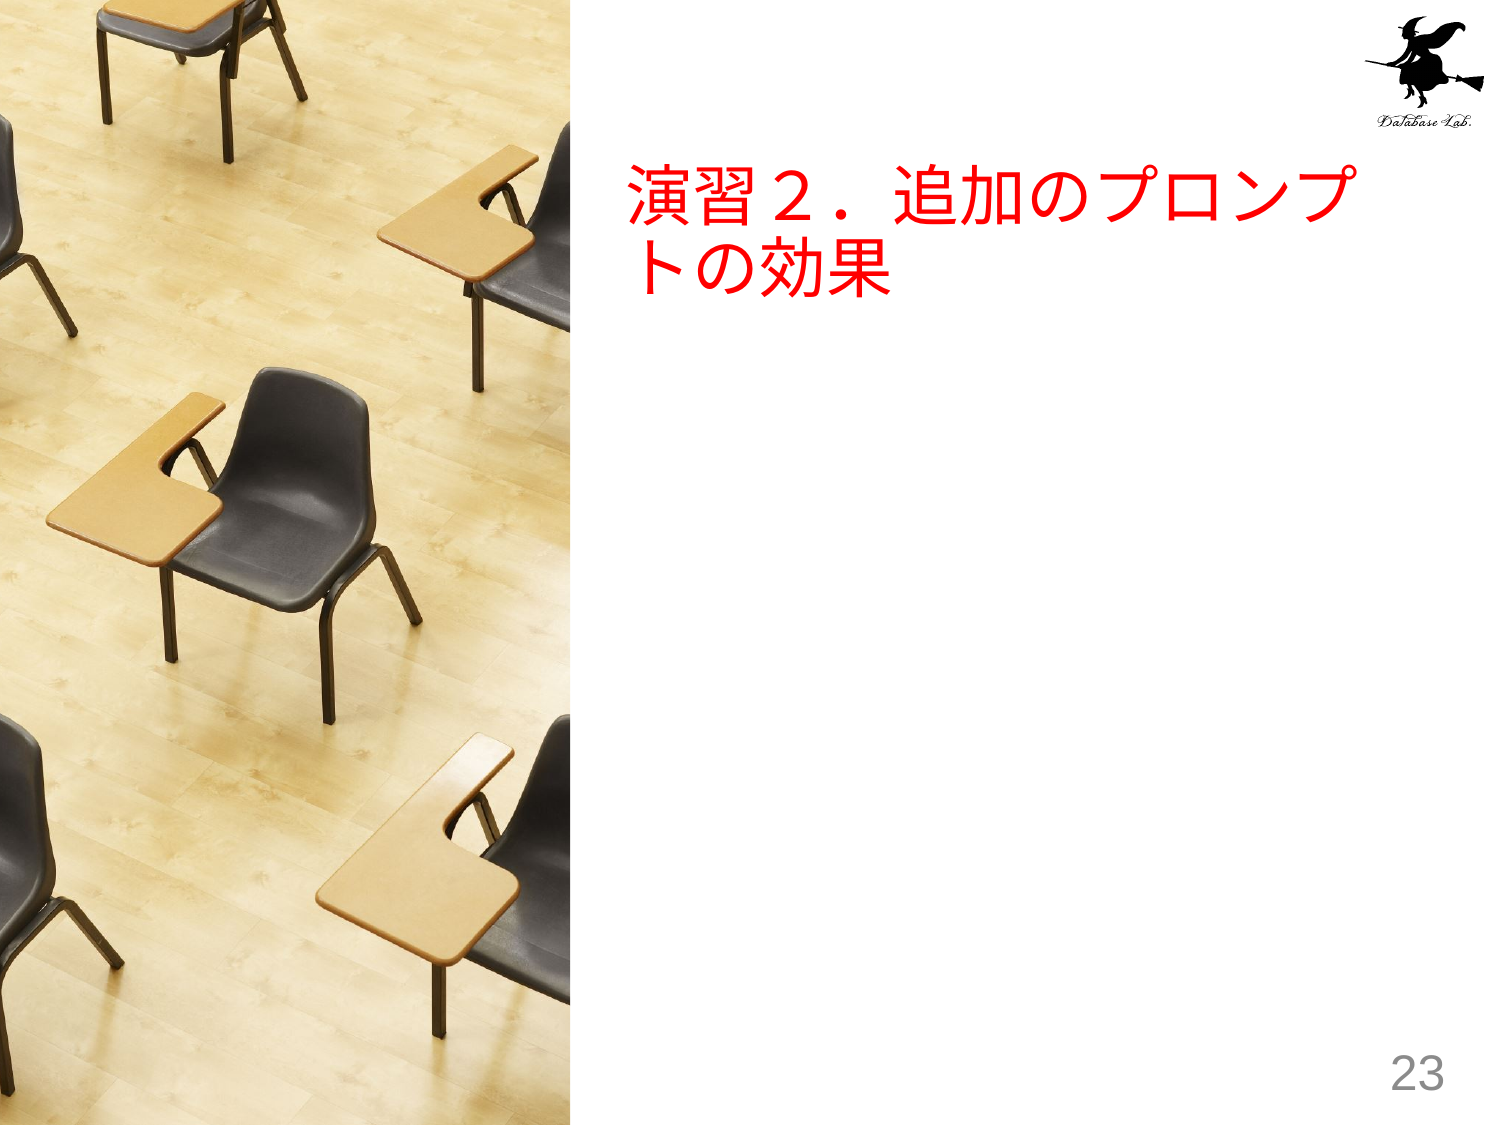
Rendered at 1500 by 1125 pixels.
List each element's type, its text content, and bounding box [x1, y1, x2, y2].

picture [0, 0, 571, 1125]
slide_number 23 [1314, 1044, 1461, 1104]
picture [1362, 14, 1486, 130]
title 演習２．追加のプロンプトの効果 [610, 103, 1422, 315]
